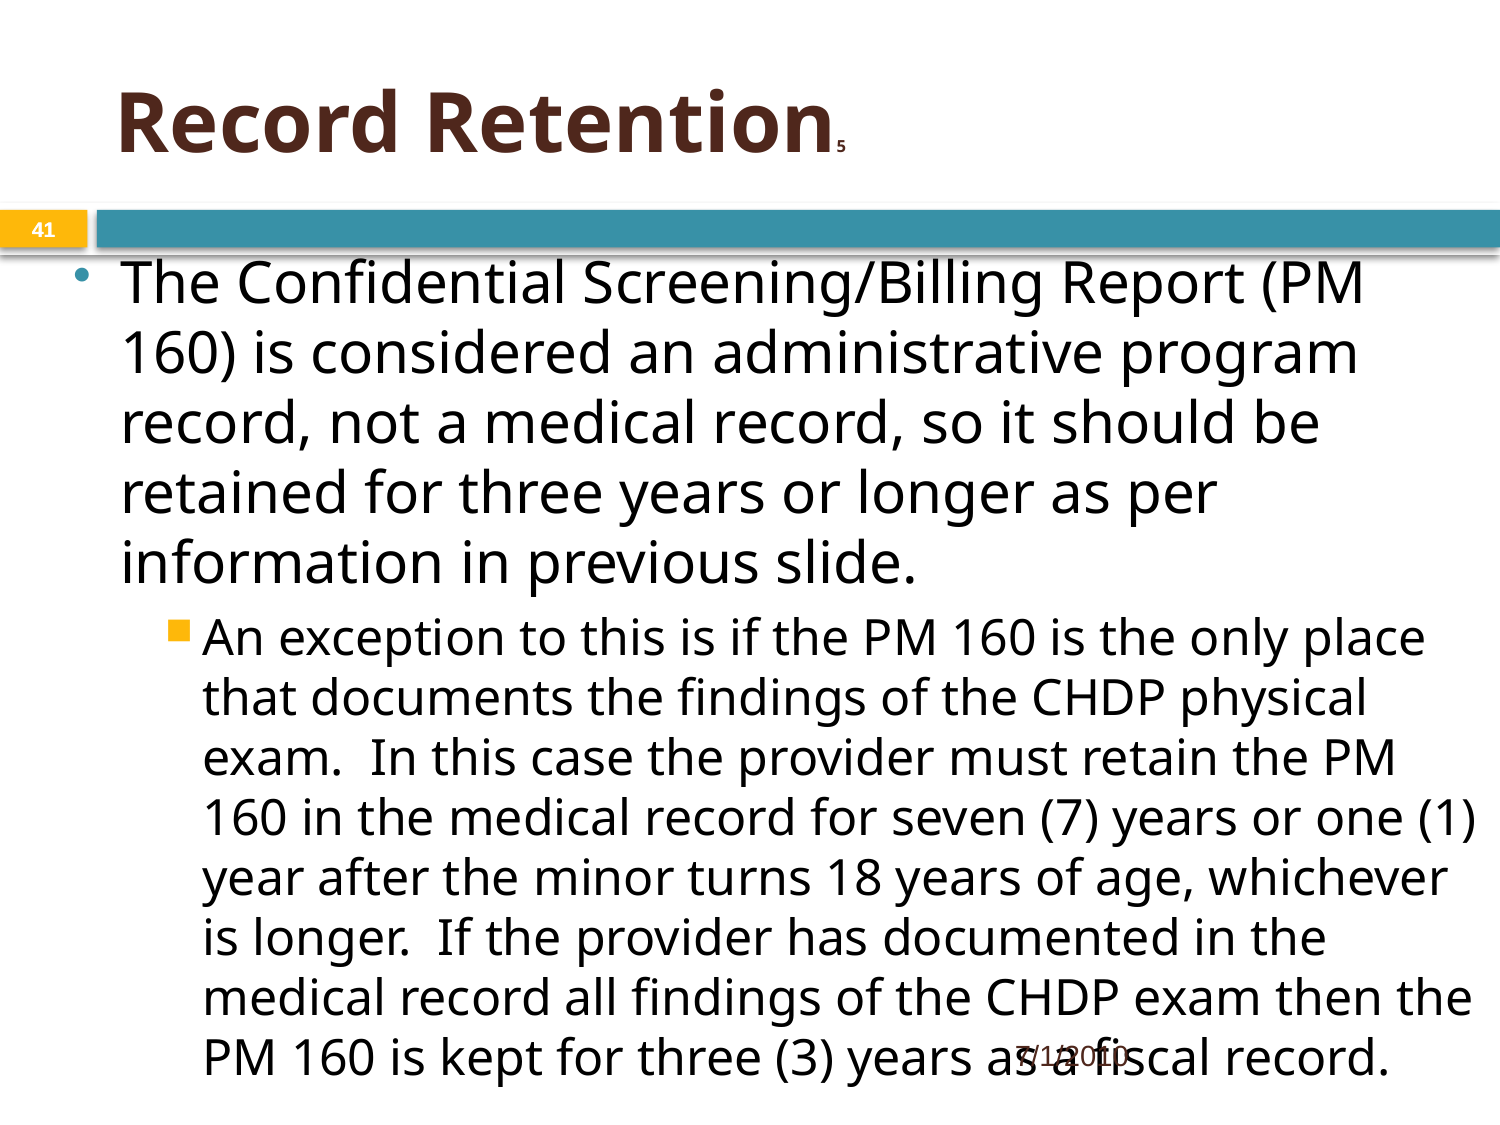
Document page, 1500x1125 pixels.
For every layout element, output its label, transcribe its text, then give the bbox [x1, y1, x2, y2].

title Record Retention5 [99, 37, 1438, 201]
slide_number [999, 1025, 1438, 1085]
slide_number 41 [0, 208, 88, 237]
list The Confidential Screening/Billing Report (PM 160) is considered an administrative program record, not a medical record, so it should be retained for three years or longer as per information in previous slide. An exception to this is if the PM 160 is the only place that documents the findings of the CHDP physical exam. In this case the provider must retain the PM 160 in the medical record for seven (7) years or one (1) year after the minor turns 18 years of age, whichever is longer. If the provider has documented in the medical record all findings of the CHDP exam then the PM 160 is kept for three (3) years as a fiscal record. [0, 237, 1500, 1125]
